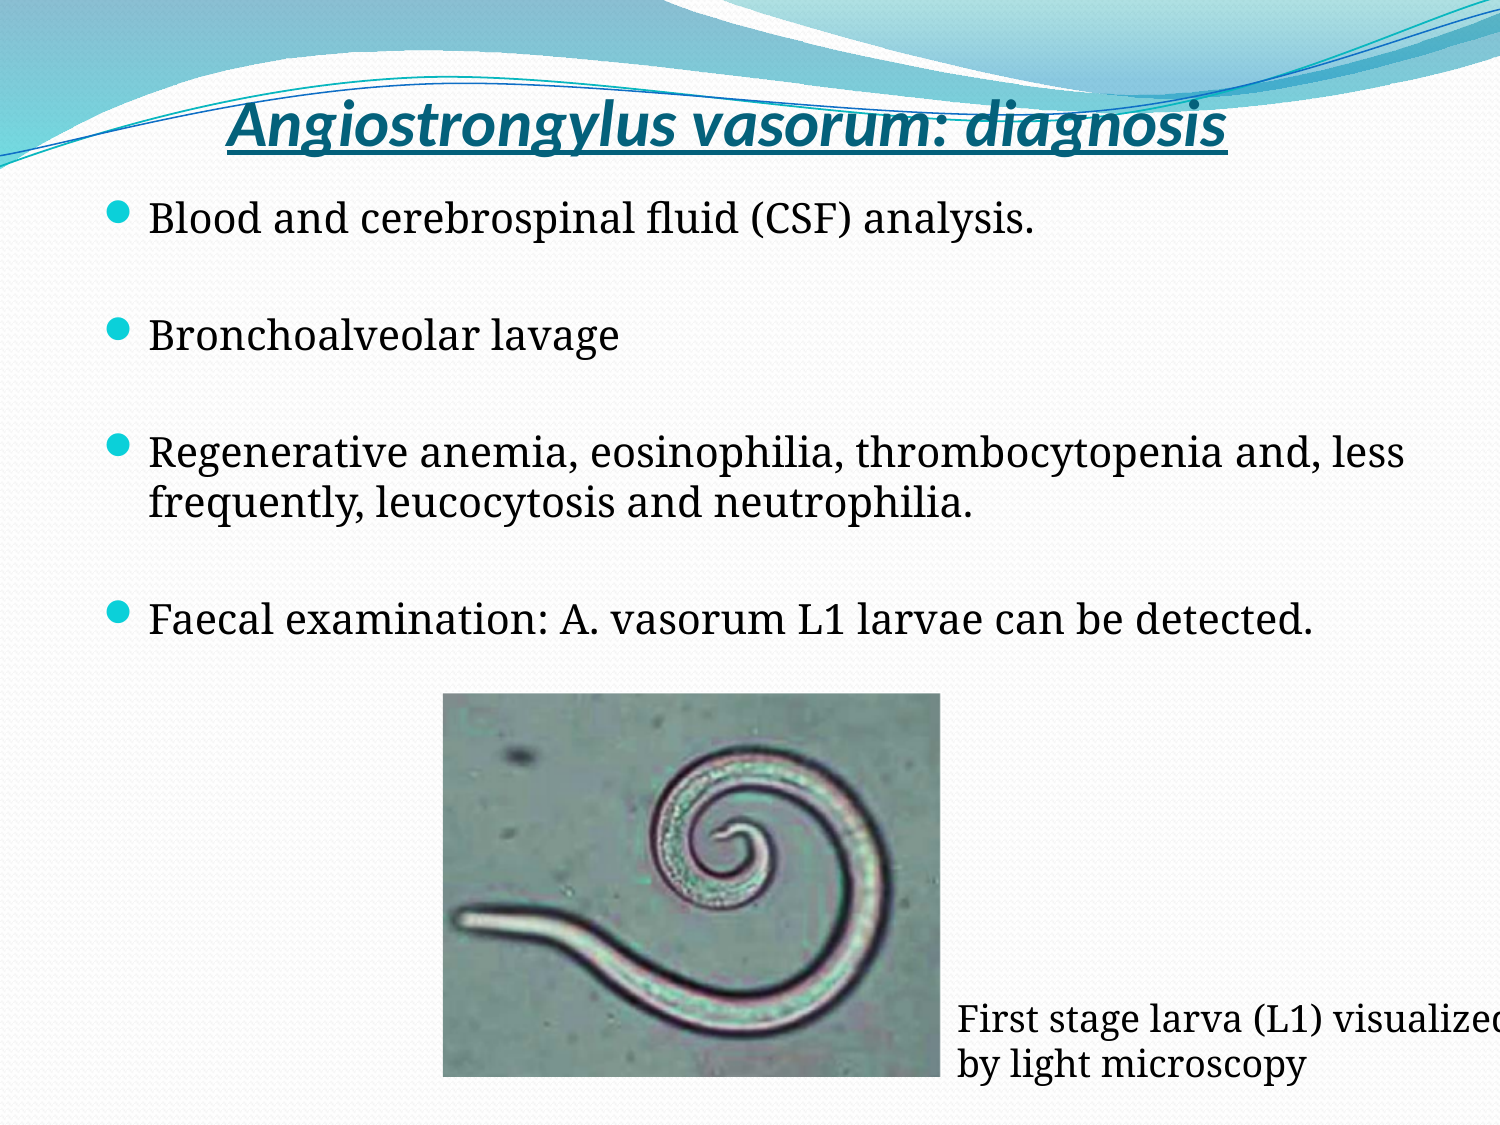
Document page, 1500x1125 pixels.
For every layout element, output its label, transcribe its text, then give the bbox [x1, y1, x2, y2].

text_box First stage larva (L1) visualized by light microscopy [942, 987, 1500, 1093]
title Angiostrongylus vasorum: diagnosis [53, 0, 1404, 160]
list Blood and cerebrospinal fluid (CSF) analysis. Bronchoalveolar lavage Regenerative anemia, eosinophilia, thrombocytopenia and, less frequently, leucocytosis and neutrophilia. Faecal examination: A. vasorum L1 larvae can be detected. [88, 184, 1439, 905]
picture [442, 692, 943, 1078]
